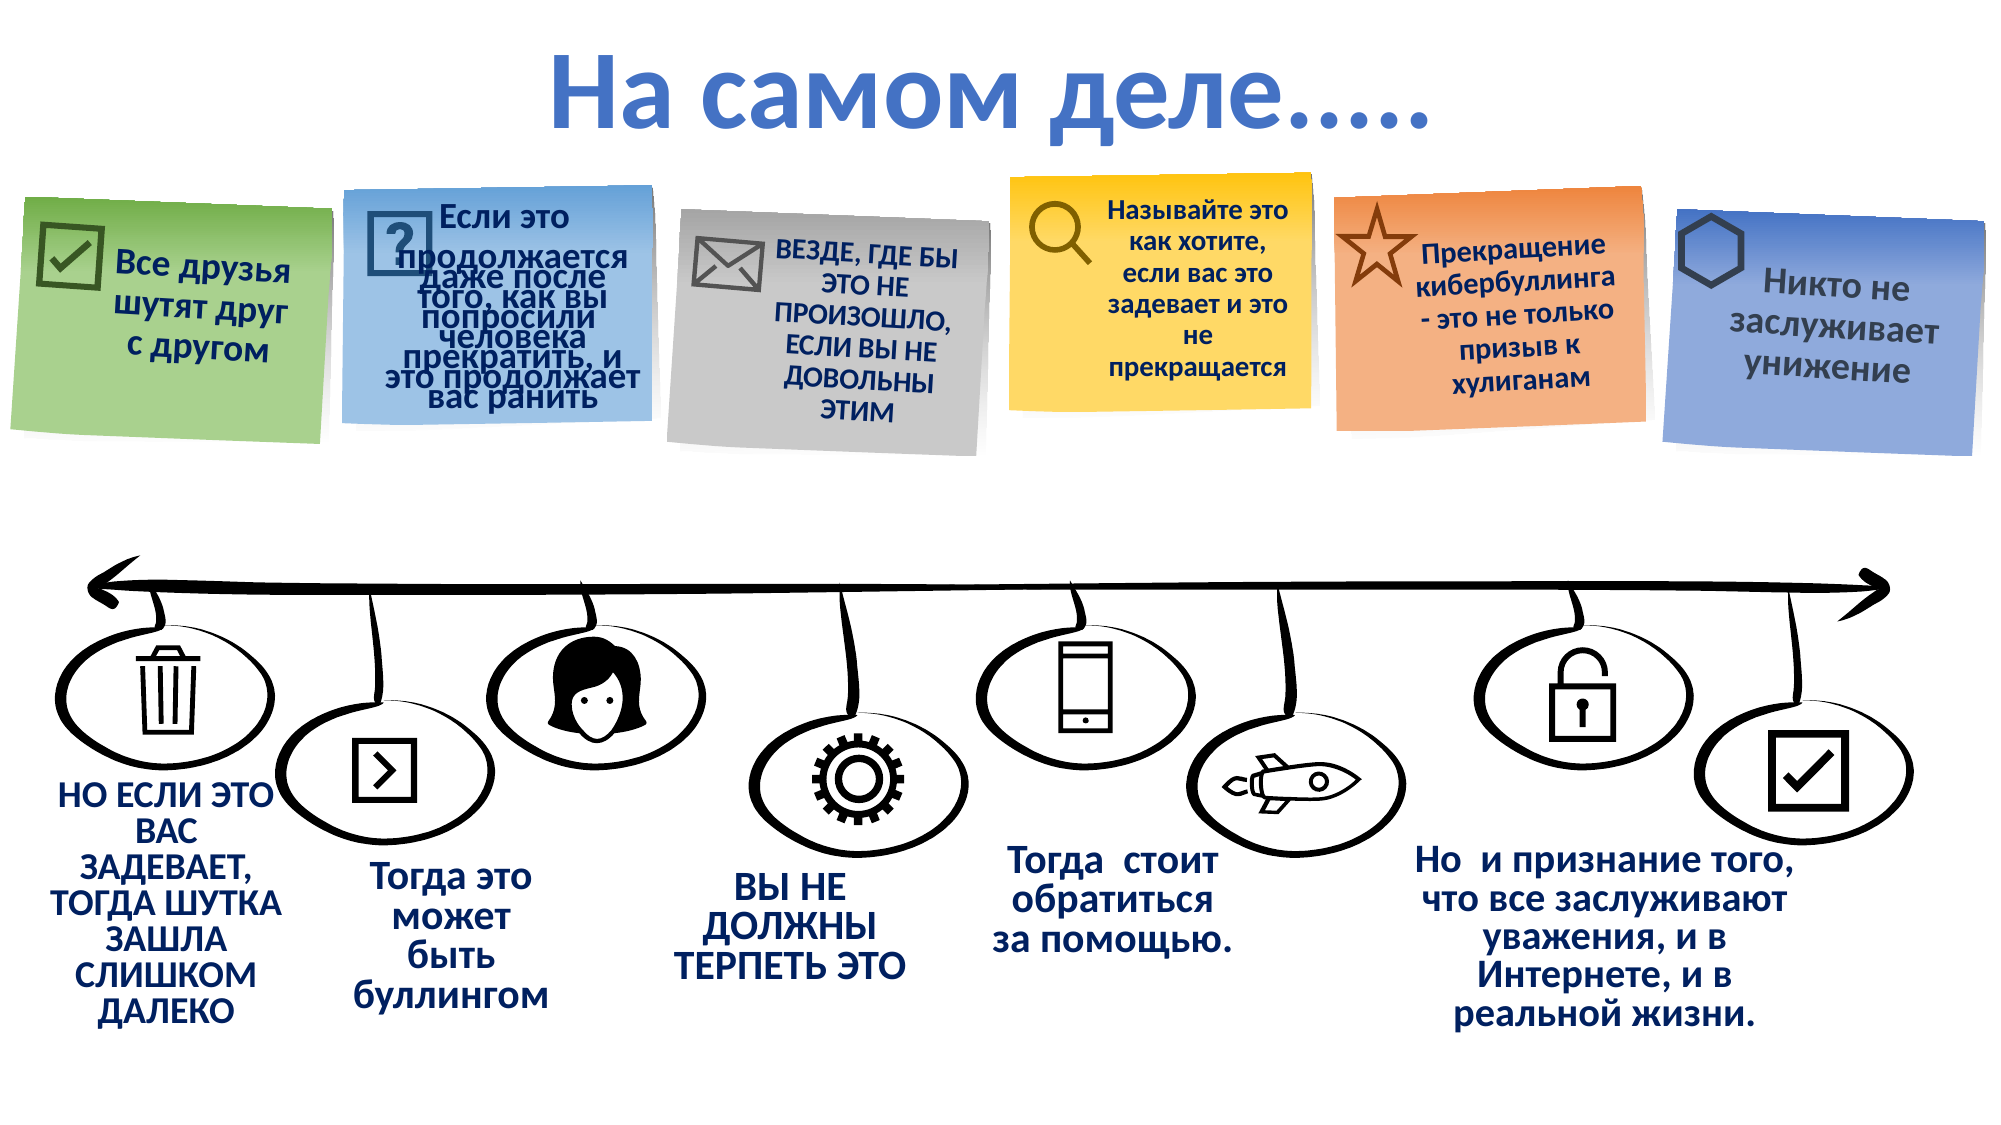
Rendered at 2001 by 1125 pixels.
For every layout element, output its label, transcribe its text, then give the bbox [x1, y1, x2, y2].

list НО ЕСЛИ ЭТО ВАС ЗАДЕВАЕТ, ТОГДА ШУТКА ЗАШЛА СЛИШКОМ ДАЛЕКО [34, 771, 299, 1050]
list Прекращение кибербуллинга - это не только призыв к хулиганам [1394, 217, 1641, 415]
list Все друзья шутят друг с другом [84, 232, 314, 452]
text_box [1057, 640, 1113, 734]
list Но и признание того, что все заслуживают уважения, и в Интернете, и в реальной жизни. [1398, 835, 1812, 1078]
list Тогда это может быть буллингом [333, 850, 569, 1037]
list Называйте это как хотите, если вас это задевает и это не прекращается [1081, 187, 1315, 393]
text_box [1335, 200, 1397, 288]
text_box [691, 235, 739, 291]
list Если это продолжается даже после того, как вы попросили человека прекратить, и это продолжает вас ранить [362, 206, 664, 426]
list ВЕЗДЕ, ГДЕ БЫ ЭТО НЕ ПРОИЗОШЛО, ЕСЛИ ВЫ НЕ ДОВОЛЬНЫ ЭТИМ [728, 223, 997, 443]
text_box [1249, 753, 1362, 815]
title На самом деле..... [129, 44, 1855, 140]
text_box [547, 636, 647, 744]
list Тогда стоит обратиться за помощью. [973, 834, 1253, 1037]
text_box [366, 210, 433, 276]
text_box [37, 222, 104, 290]
list Никто не заслуживает унижение [1692, 248, 1977, 405]
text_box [811, 732, 905, 826]
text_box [1548, 646, 1617, 742]
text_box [134, 644, 201, 736]
text_box [1678, 212, 1745, 282]
list ВЫ НЕ ДОЛЖНЫ ТЕРПЕТЬ ЭТО [640, 861, 941, 1048]
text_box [351, 736, 418, 804]
text_box [1221, 775, 1249, 797]
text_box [1766, 729, 1850, 813]
text_box [1029, 200, 1081, 258]
